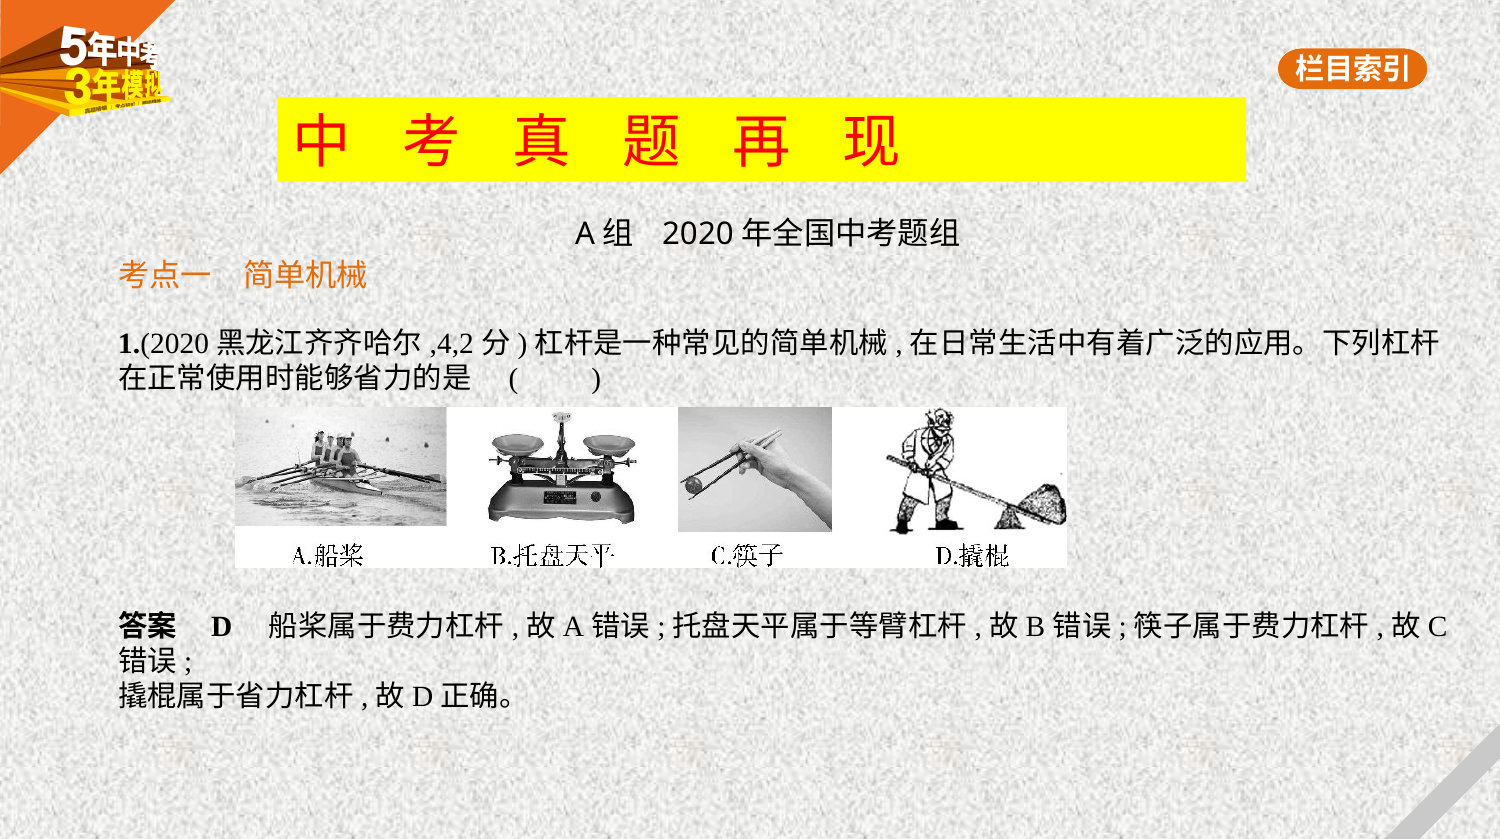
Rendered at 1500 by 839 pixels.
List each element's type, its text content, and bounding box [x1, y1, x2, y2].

picture [0, 0, 1500, 839]
text_box A组 2020年全国中考题组 [137, 206, 1398, 259]
text_box 答案 D 船桨属于费力杠杆,故A错误;托盘天平属于等臂杠杆,故B错误;筷子属于费力杠杆,故C错误; 撬棍属于省力杠杆,故D正确。 [118, 606, 1483, 713]
text_box 中 考 真 题 再 现 [277, 97, 1247, 182]
text_box 1.(2020黑龙江齐齐哈尔,4,2分)杠杆是一种常见的简单机械,在日常生活中有着广泛的应用。下列杠杆 在正常使用时能够省力的是 ( ) [118, 323, 1483, 564]
text_box 考点一 简单机械 [118, 255, 1483, 293]
